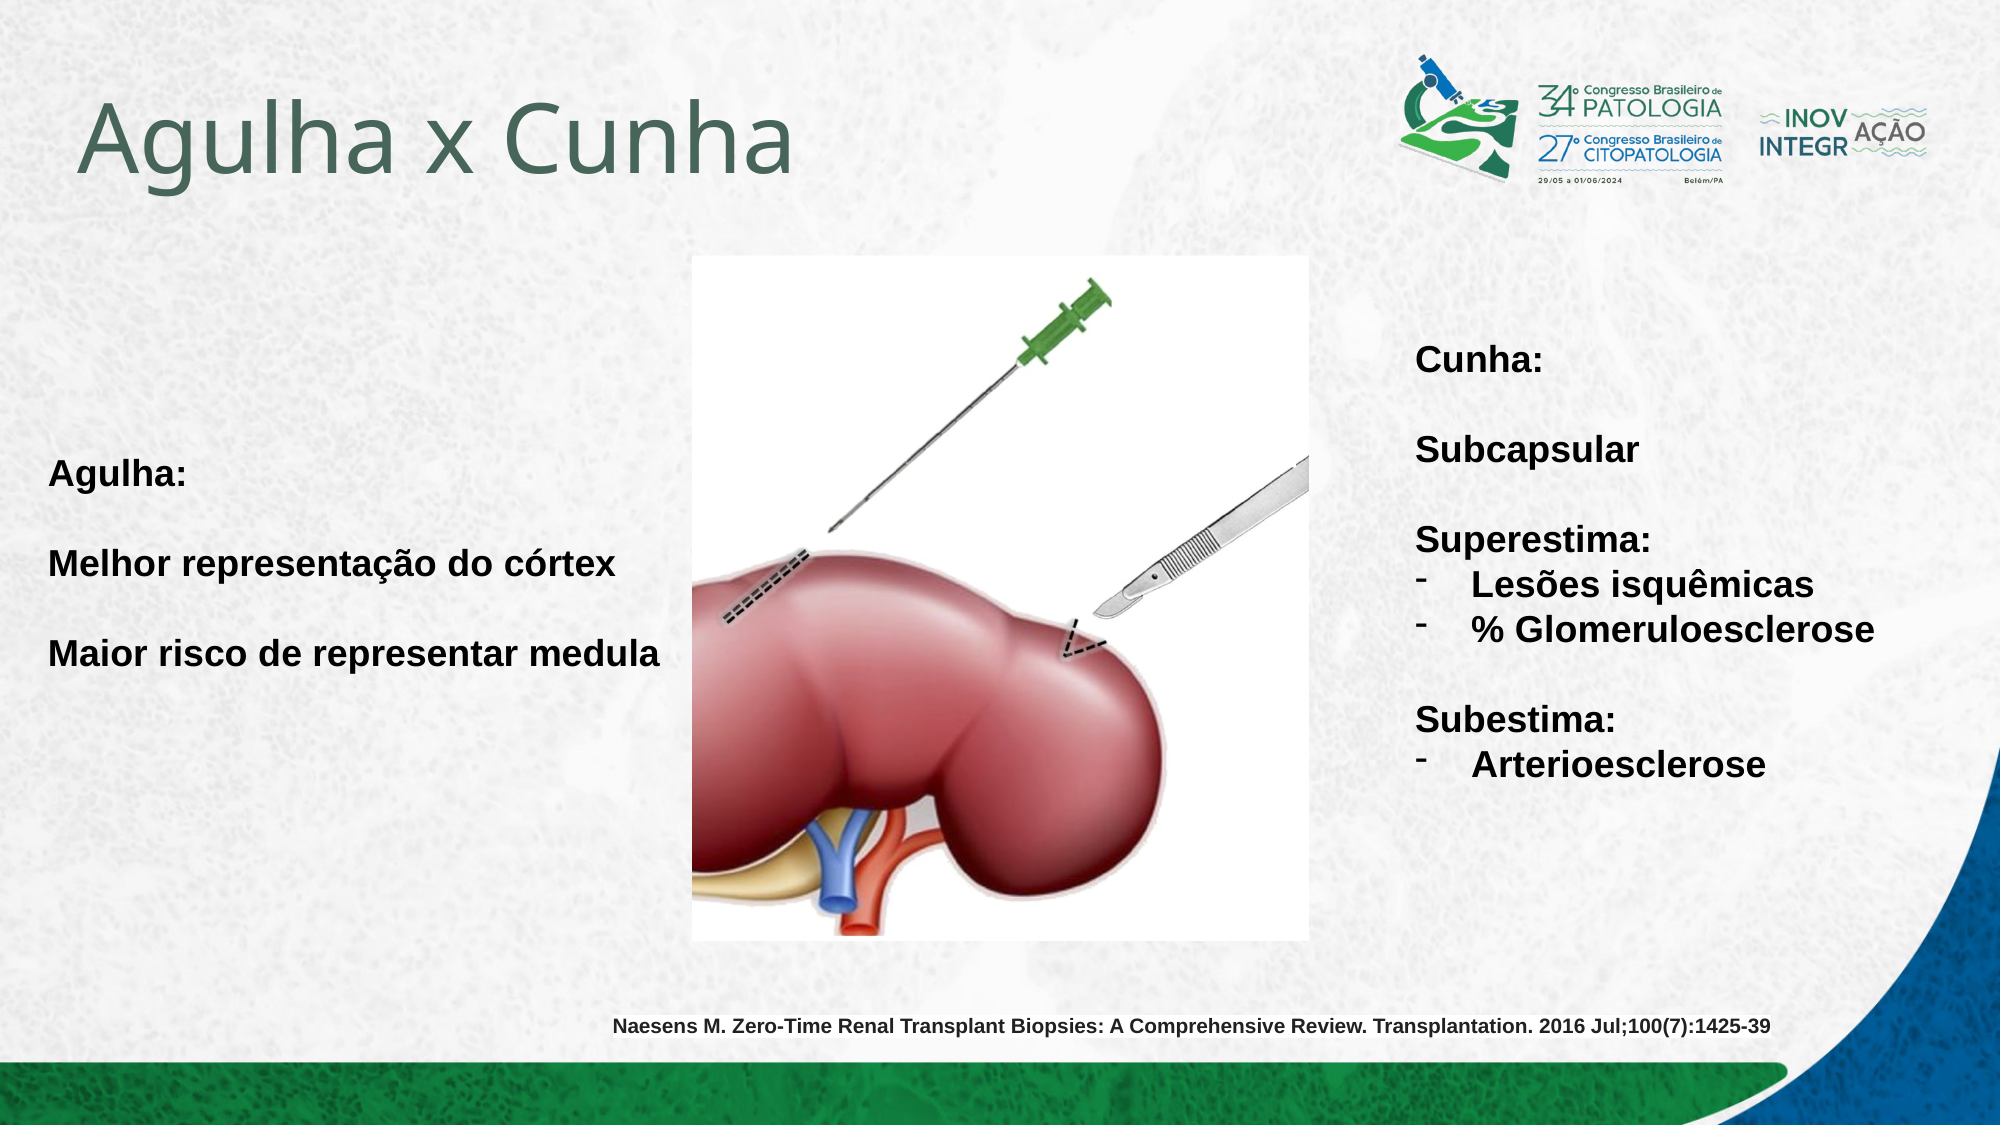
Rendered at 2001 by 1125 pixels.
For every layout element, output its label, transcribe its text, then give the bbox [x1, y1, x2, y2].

text_box Cunha: Subcapsular Superestima: Lesões isquêmicas % Glomeruloesclerose Subestima: Arterioesclerose [1400, 327, 2000, 793]
title Agulha x Cunha [62, 57, 1339, 191]
picture [0, 0, 2000, 1125]
text_box Agulha: Melhor representação do córtex Maior risco de representar medula [33, 441, 656, 681]
text_box Naesens M. Zero-Time Renal Transplant Biopsies: A Comprehensive Review. Transplantation. 2016 Jul;100(7):1425-39 [597, 1005, 1798, 1046]
